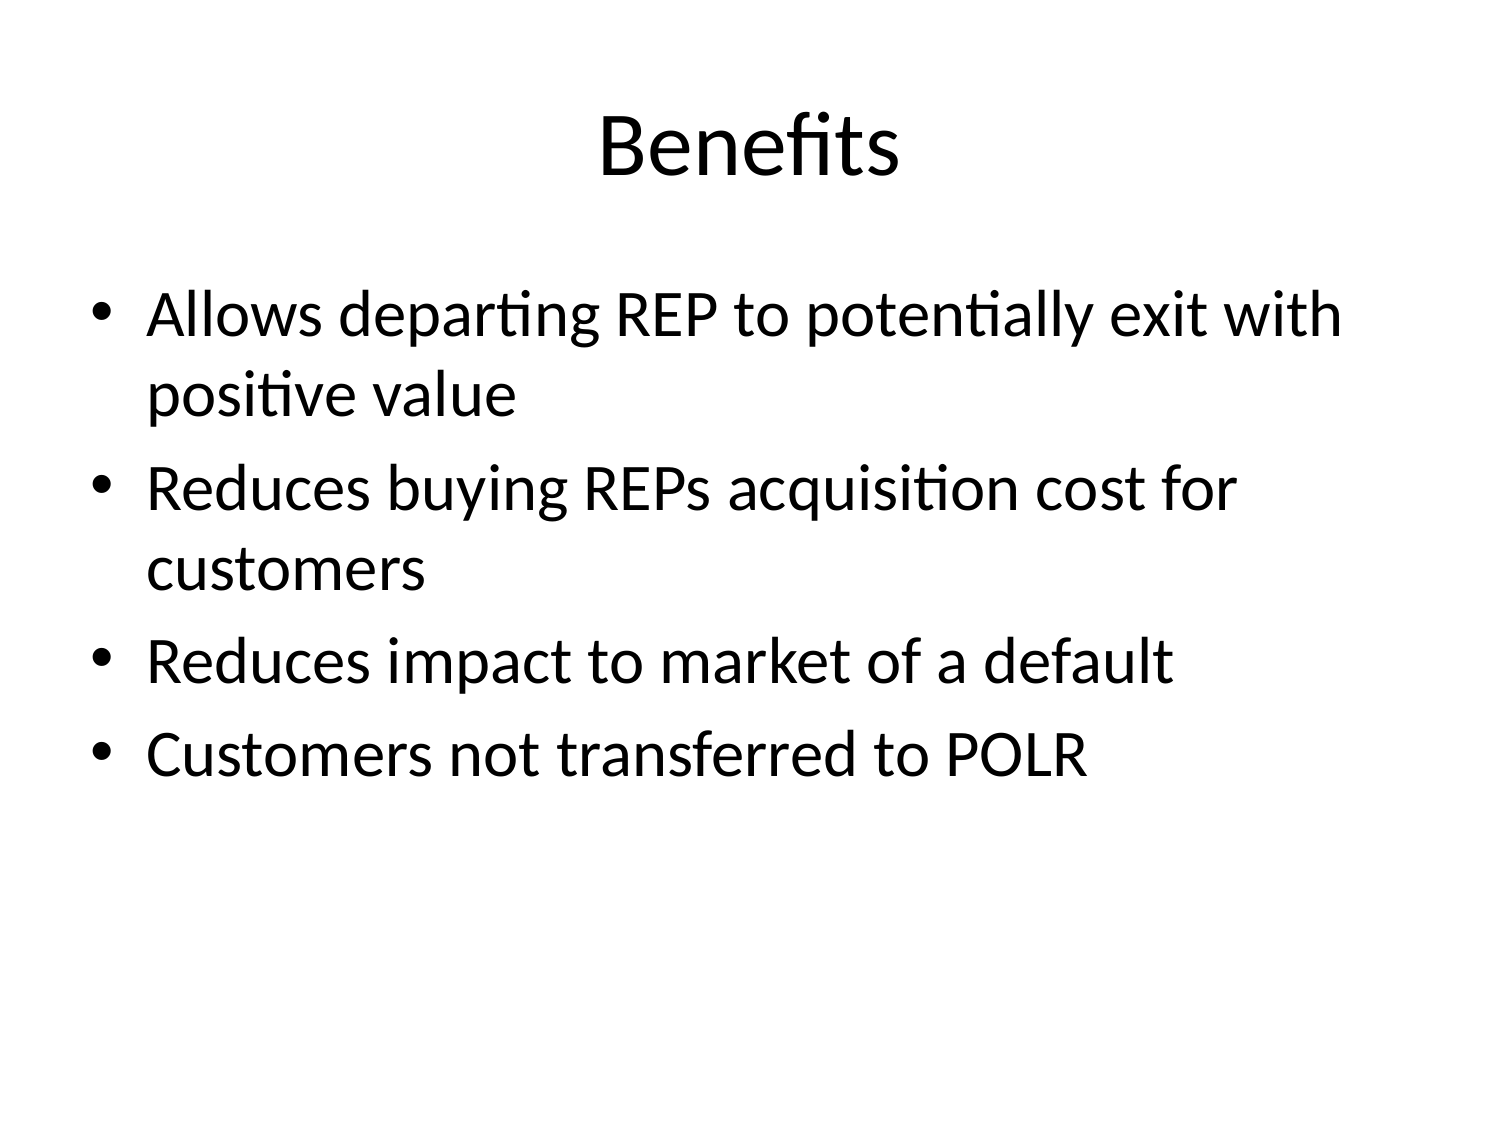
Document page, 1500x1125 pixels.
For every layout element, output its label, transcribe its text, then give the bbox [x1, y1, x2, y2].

title Benefits [75, 45, 1425, 233]
list Allows departing REP to potentially exit with positive value Reduces buying REPs acquisition cost for customers Reduces impact to market of a default Customers not transferred to POLR [75, 262, 1425, 1005]
